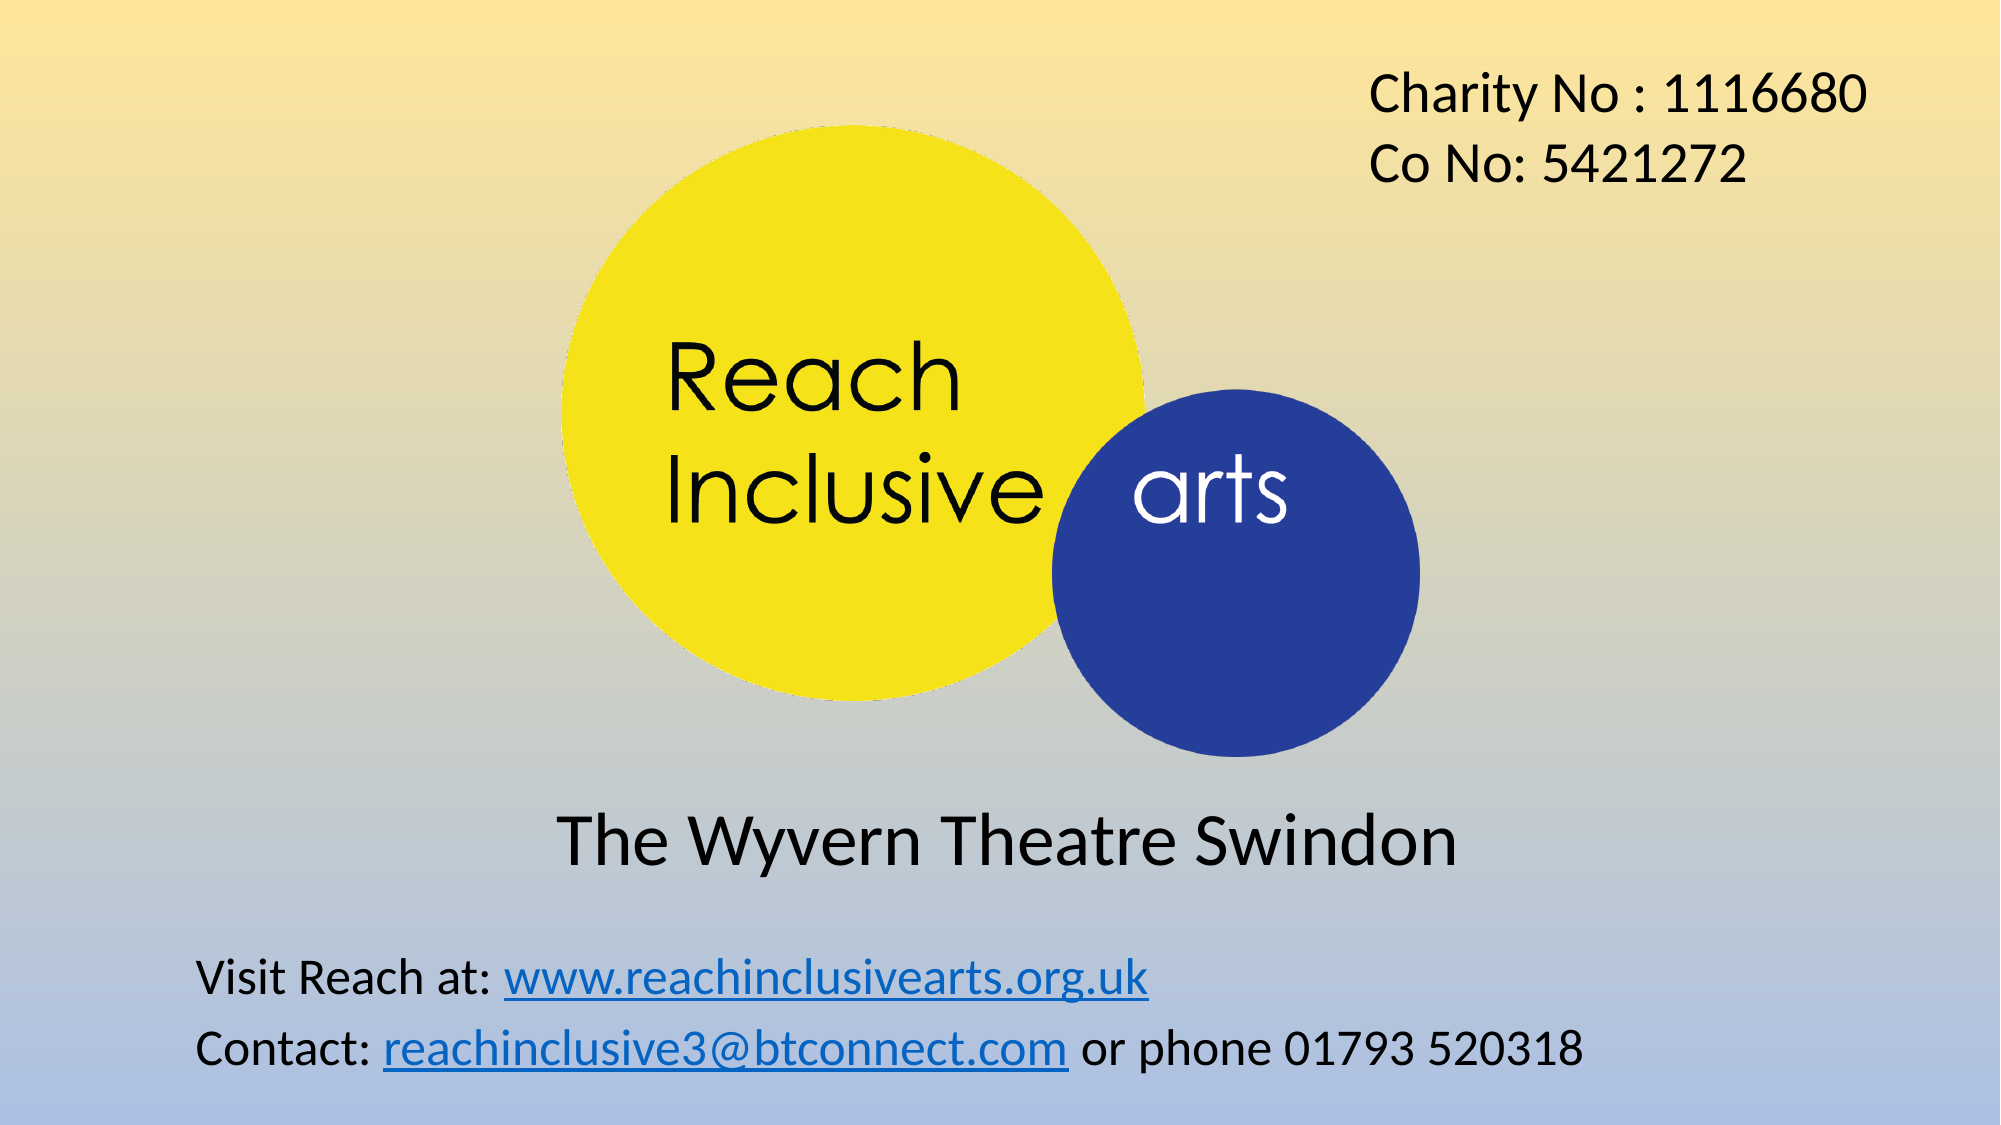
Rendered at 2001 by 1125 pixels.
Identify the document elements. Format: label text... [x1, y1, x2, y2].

picture [561, 125, 1420, 757]
text_box Charity No : 1116680 Co No: 5421272 [1354, 46, 1950, 202]
subtitle The Wyvern Theatre Swindon Visit Reach at: www.reachinclusivearts.org.uk Contact: reachinclusive3@btconnect.com or phone 01793 520318 [180, 669, 1836, 1088]
